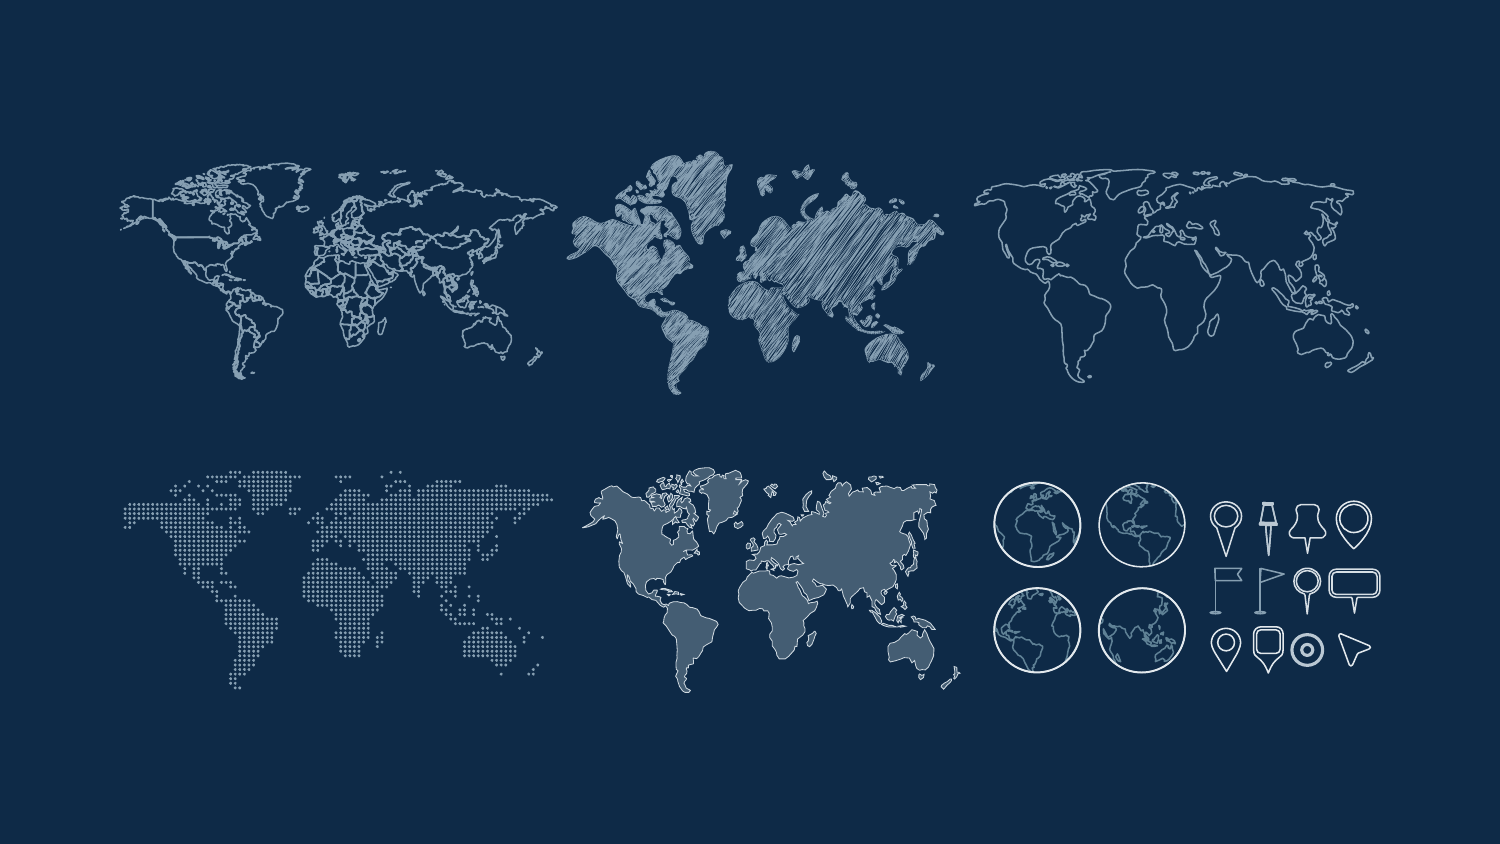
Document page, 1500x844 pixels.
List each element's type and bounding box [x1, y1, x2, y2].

text_box [1253, 626, 1284, 674]
text_box [1209, 568, 1243, 615]
text_box [1094, 482, 1190, 568]
text_box [119, 162, 558, 380]
text_box [1289, 504, 1326, 554]
text_box [973, 169, 1375, 383]
text_box [565, 150, 946, 396]
text_box [1291, 634, 1323, 666]
text_box [1328, 568, 1381, 614]
text_box [1336, 501, 1372, 549]
text_box [123, 470, 554, 690]
text_box [1211, 628, 1241, 672]
text_box [581, 467, 962, 694]
text_box [1210, 501, 1242, 557]
text_box [988, 482, 1086, 568]
text_box [1259, 502, 1278, 556]
text_box [991, 587, 1084, 673]
text_box [1095, 587, 1189, 673]
text_box [1254, 568, 1285, 615]
text_box [1293, 568, 1321, 615]
text_box [1338, 633, 1371, 666]
